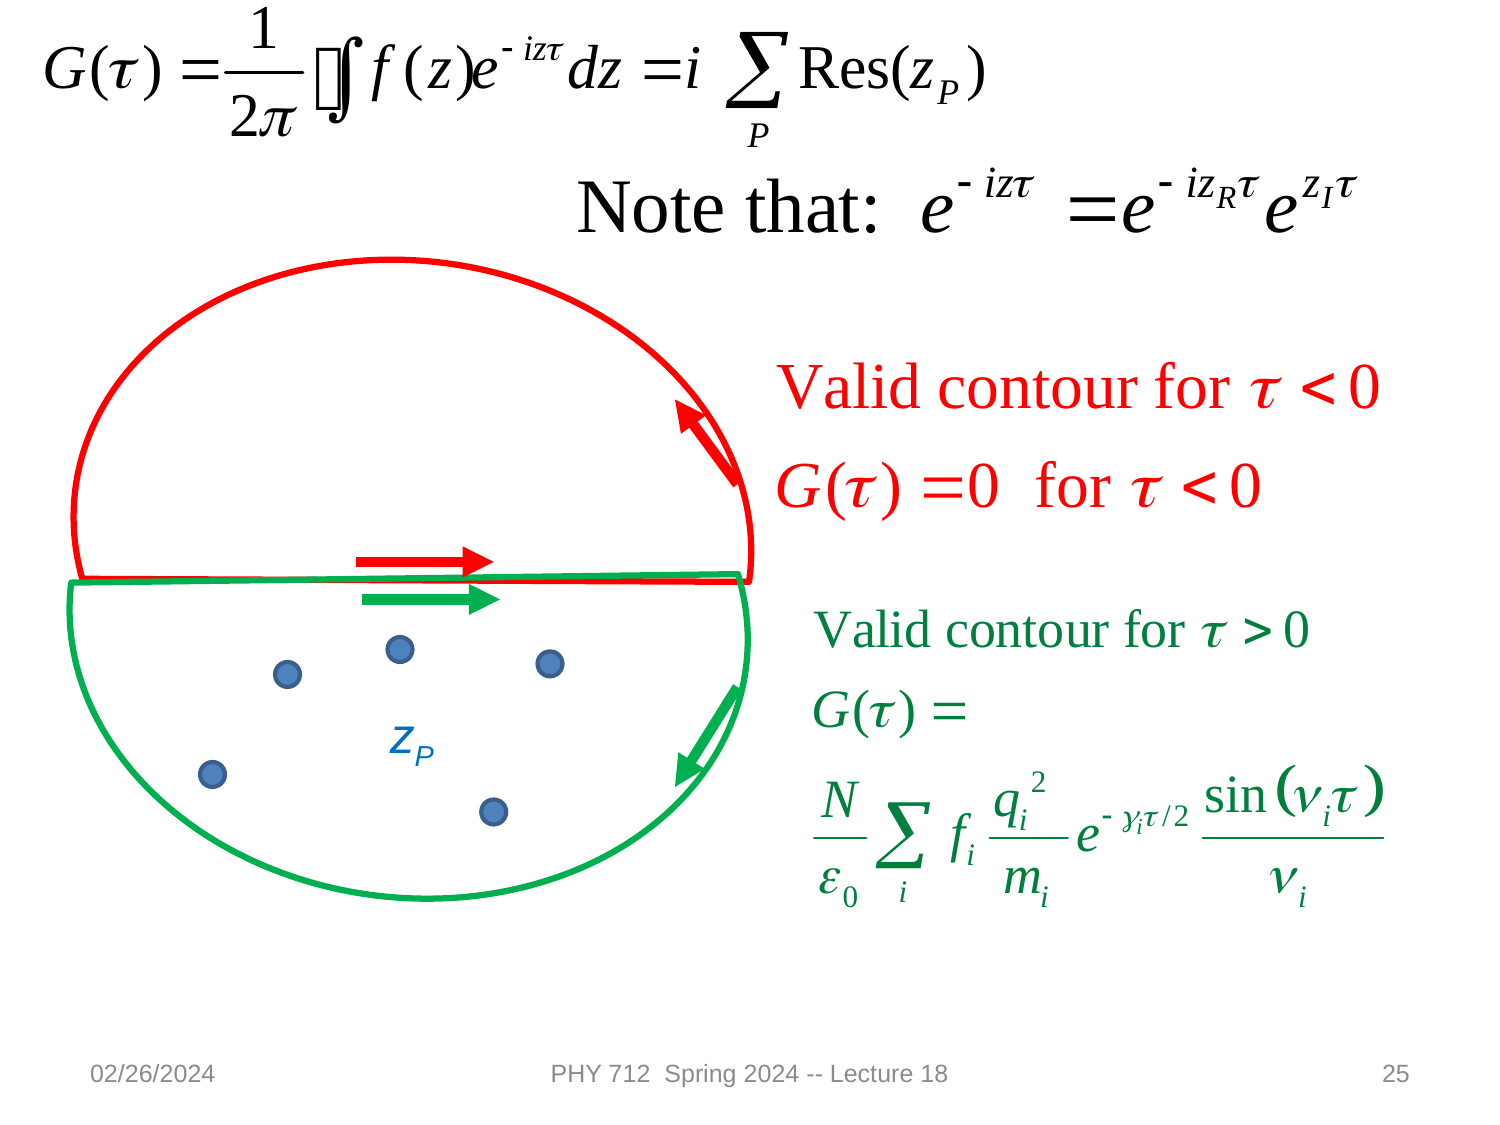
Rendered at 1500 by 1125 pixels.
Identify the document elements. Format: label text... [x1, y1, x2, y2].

footer PHY 712 Spring 2024 -- Lecture 18 [512, 1042, 988, 1103]
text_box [674, 399, 738, 485]
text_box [38, 0, 995, 158]
text_box [67, 572, 750, 901]
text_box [804, 597, 1394, 922]
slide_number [75, 1042, 425, 1103]
slide_number 25 [1074, 1042, 1425, 1103]
text_box [71, 257, 754, 584]
text_box [197, 759, 228, 790]
text_box [535, 649, 565, 679]
text_box [385, 634, 415, 665]
text_box [272, 659, 303, 690]
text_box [674, 686, 738, 788]
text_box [766, 348, 1391, 536]
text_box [562, 148, 1374, 252]
text_box [479, 797, 509, 827]
text_box zP [374, 696, 538, 780]
